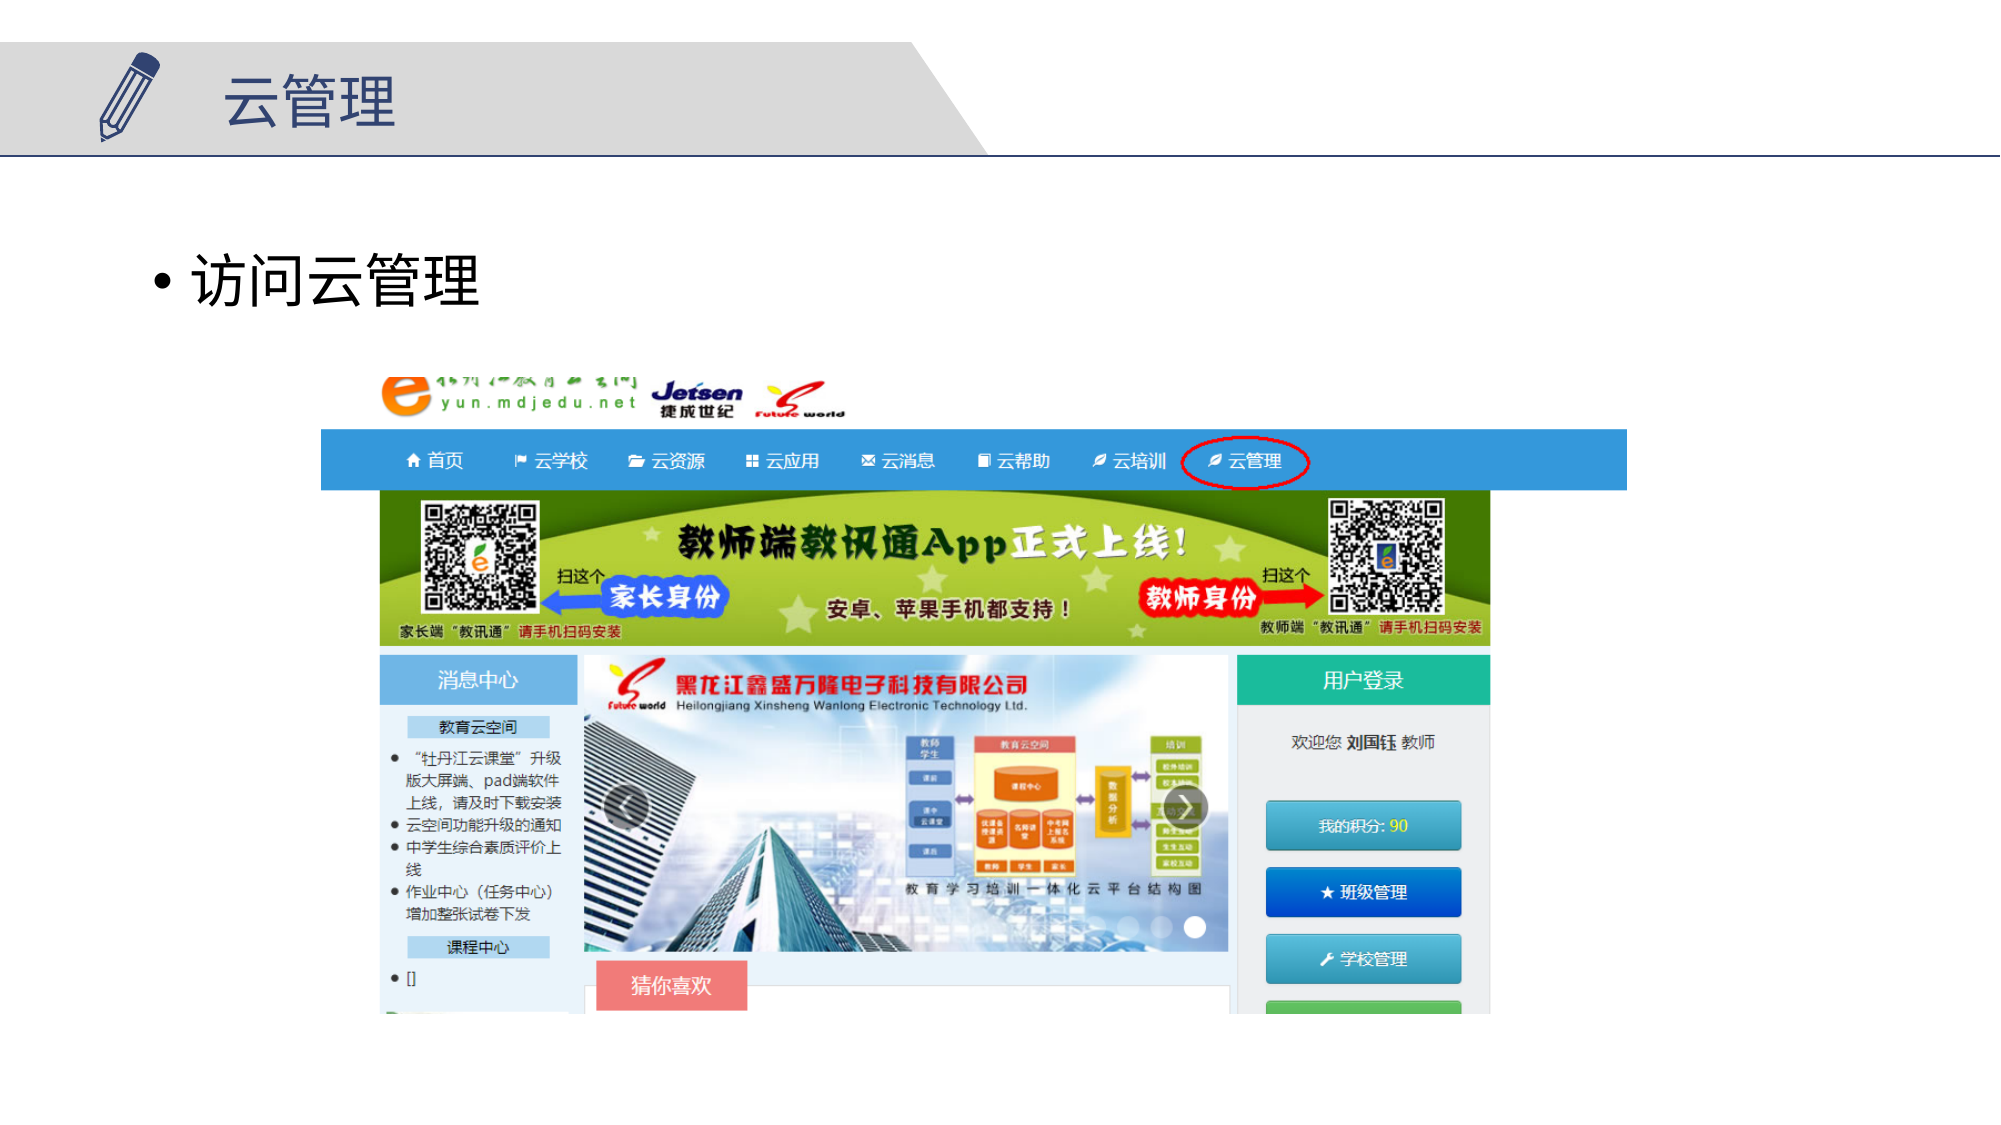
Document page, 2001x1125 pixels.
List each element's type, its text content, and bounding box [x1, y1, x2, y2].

list 访问云管理 [137, 244, 1863, 959]
picture [321, 377, 1627, 1014]
